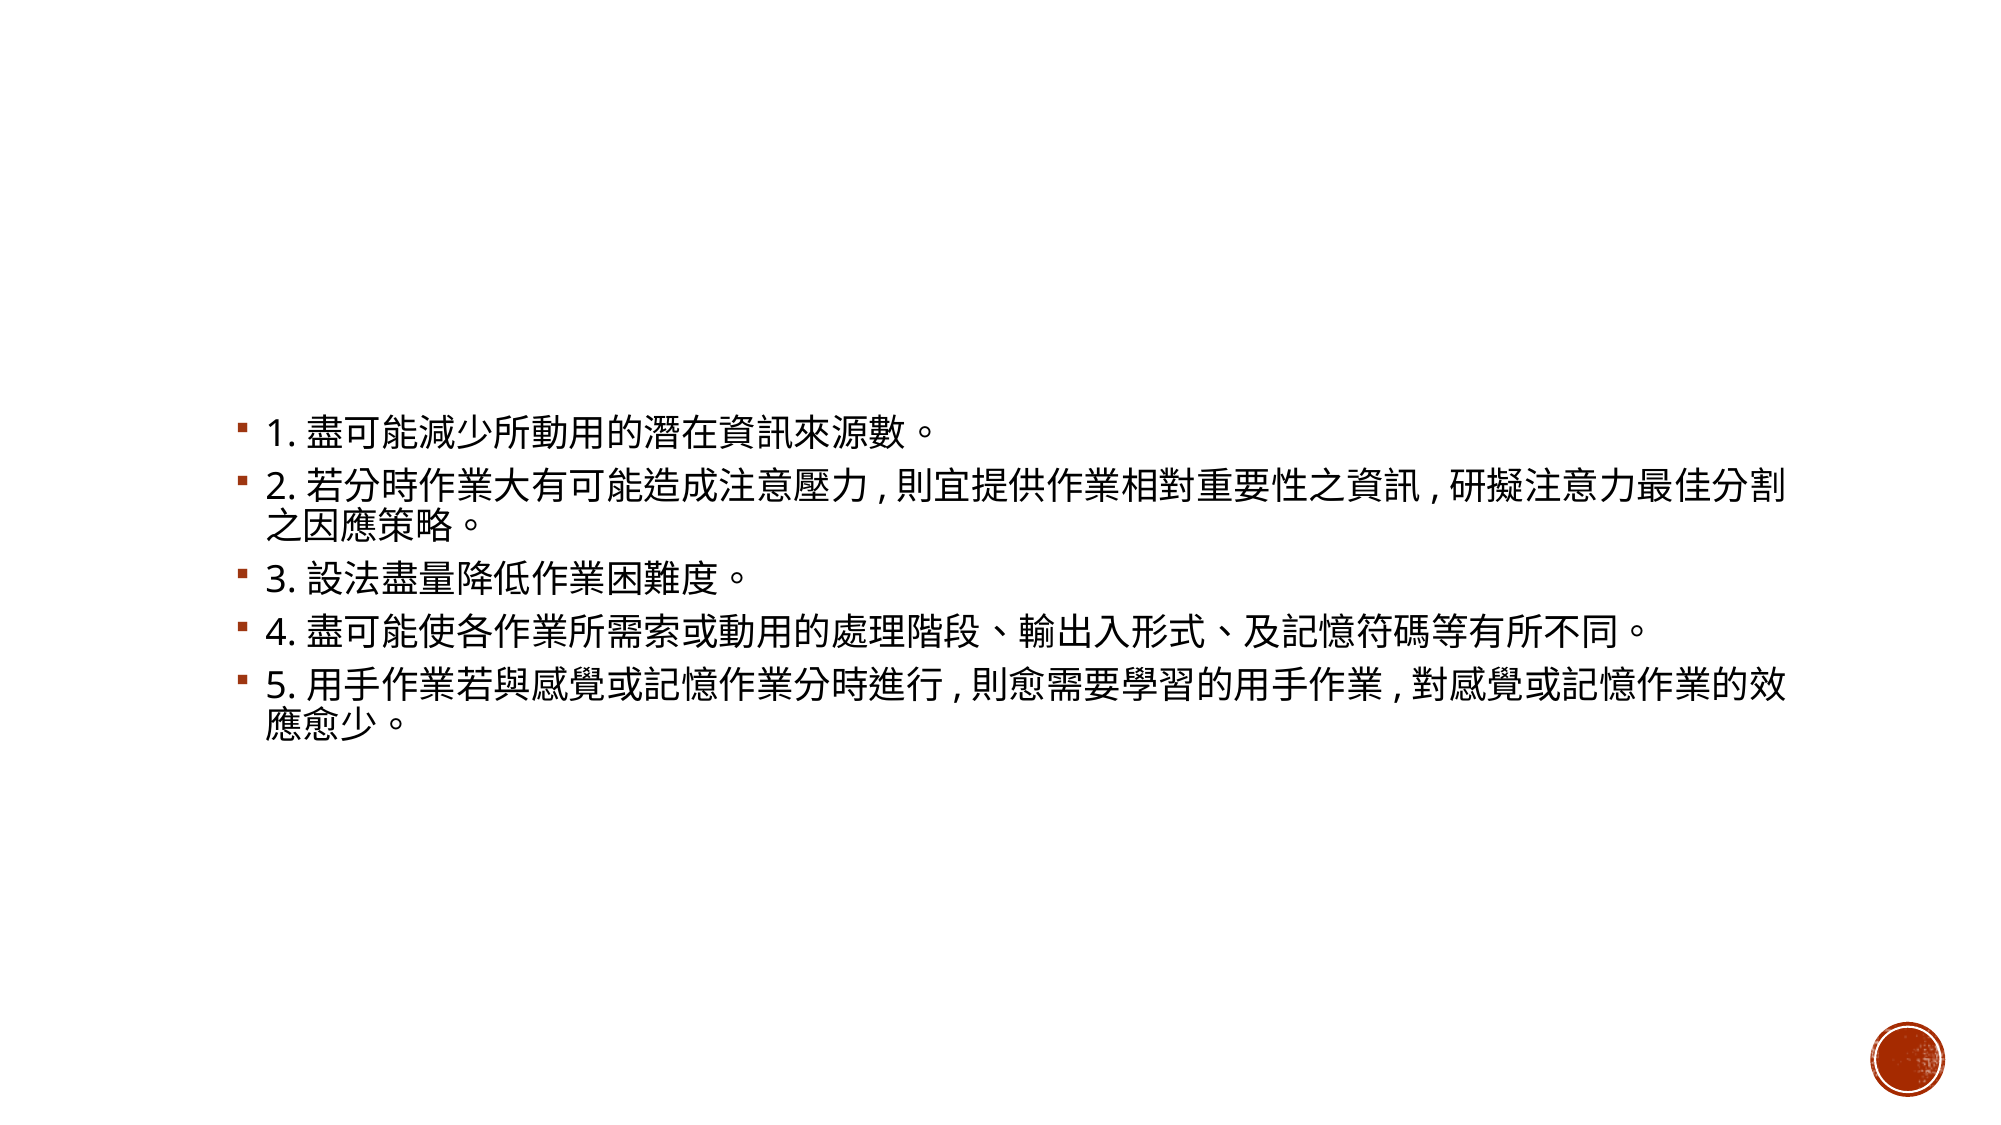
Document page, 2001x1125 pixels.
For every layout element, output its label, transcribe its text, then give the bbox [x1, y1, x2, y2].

list 1.盡可能減少所動用的潛在資訊來源數。 2.若分時作業大有可能造成注意壓力,則宜提供作業相對重要性之資訊,研擬注意力最佳分割之因應策略。 3.設法盡量降低作業困難度。 4.盡可能使各作業所需索或動用的處理階段、輸出入形式、及記憶符碼等有所不同。 5.用手作業若與感覺或記憶作業分時進行,則愈需要學習的用手作業,對感覺或記憶作業的效應愈少。 [175, 348, 1826, 1013]
